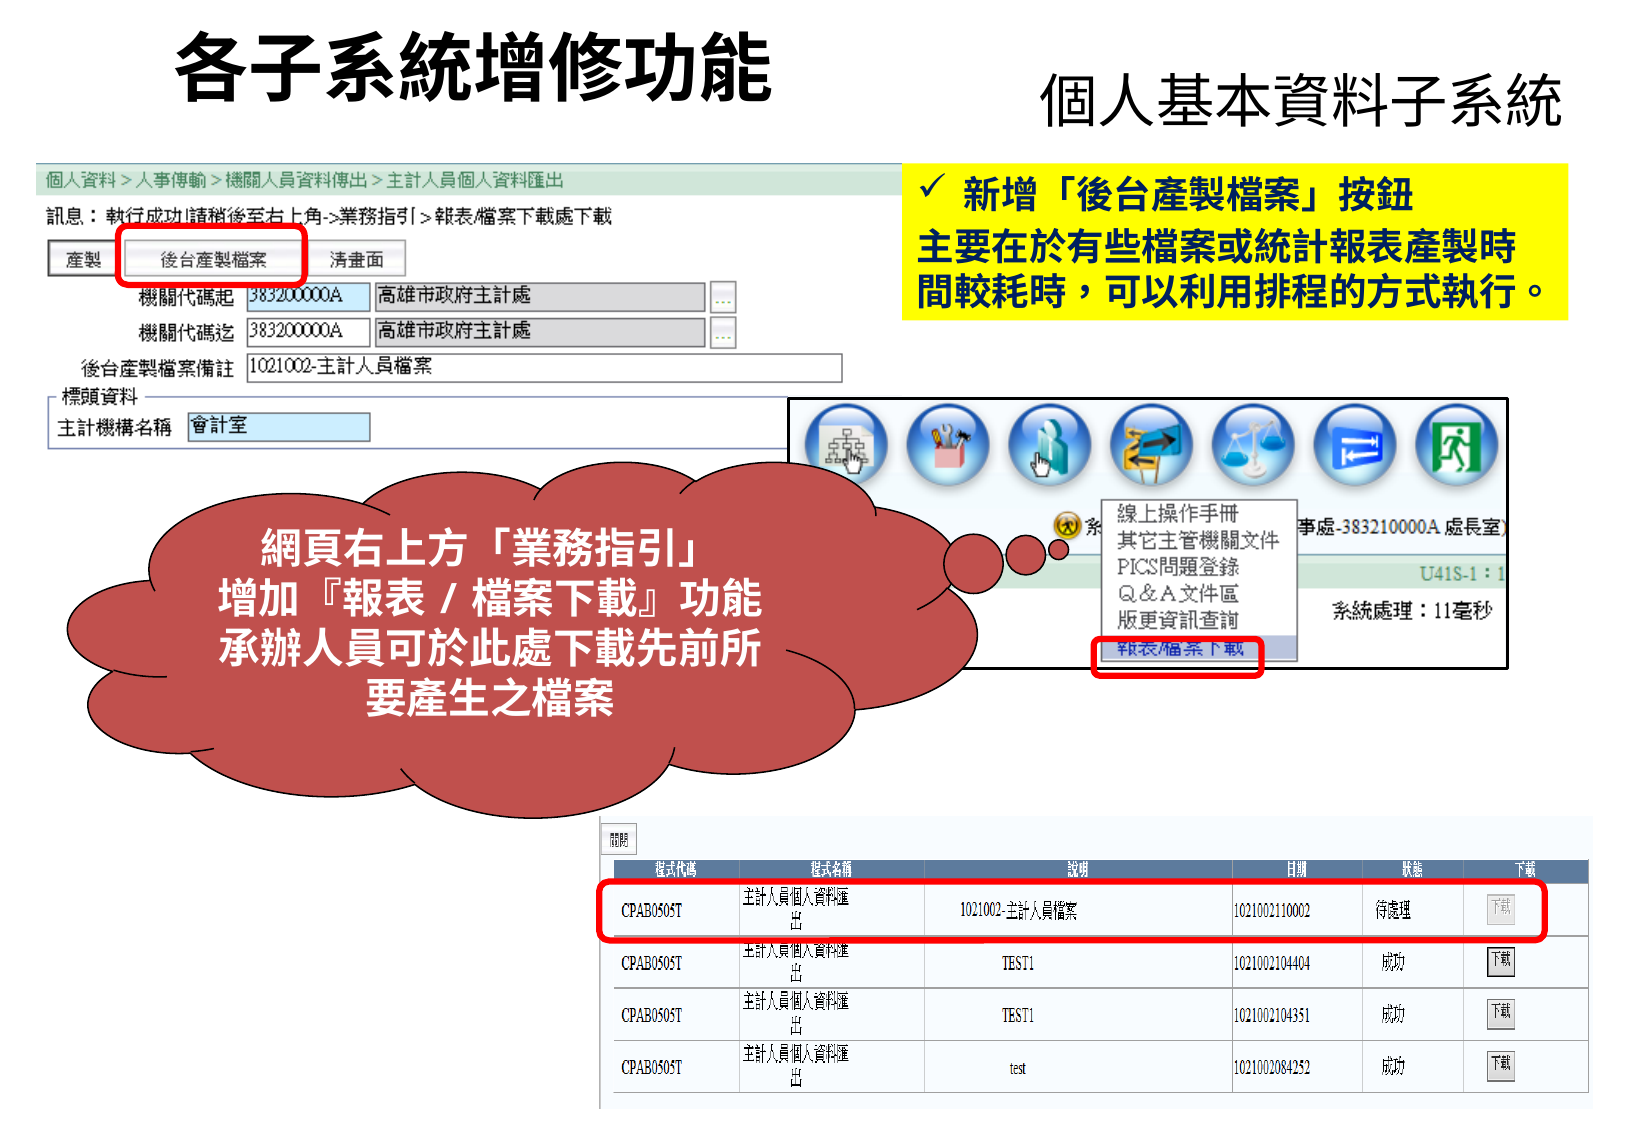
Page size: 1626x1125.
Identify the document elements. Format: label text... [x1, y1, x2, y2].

picture [35, 163, 1508, 667]
picture [598, 816, 1594, 1110]
text_box [1092, 674, 1263, 678]
text_box 新增「後台產製檔案」按鈕 主要在於有些檔案或統計報表產製時間較耗時，可以利用排程的方式執行。 [903, 163, 1569, 321]
text_box 各子系統增修功能 [159, 17, 1311, 114]
text_box 網頁右上方「業務指引」 增加『報表/檔案下載』功能 承辦人員可於此處下載先前所要產生之檔案 [67, 462, 957, 819]
text_box 個人基本資料子系統 [1024, 57, 1585, 142]
